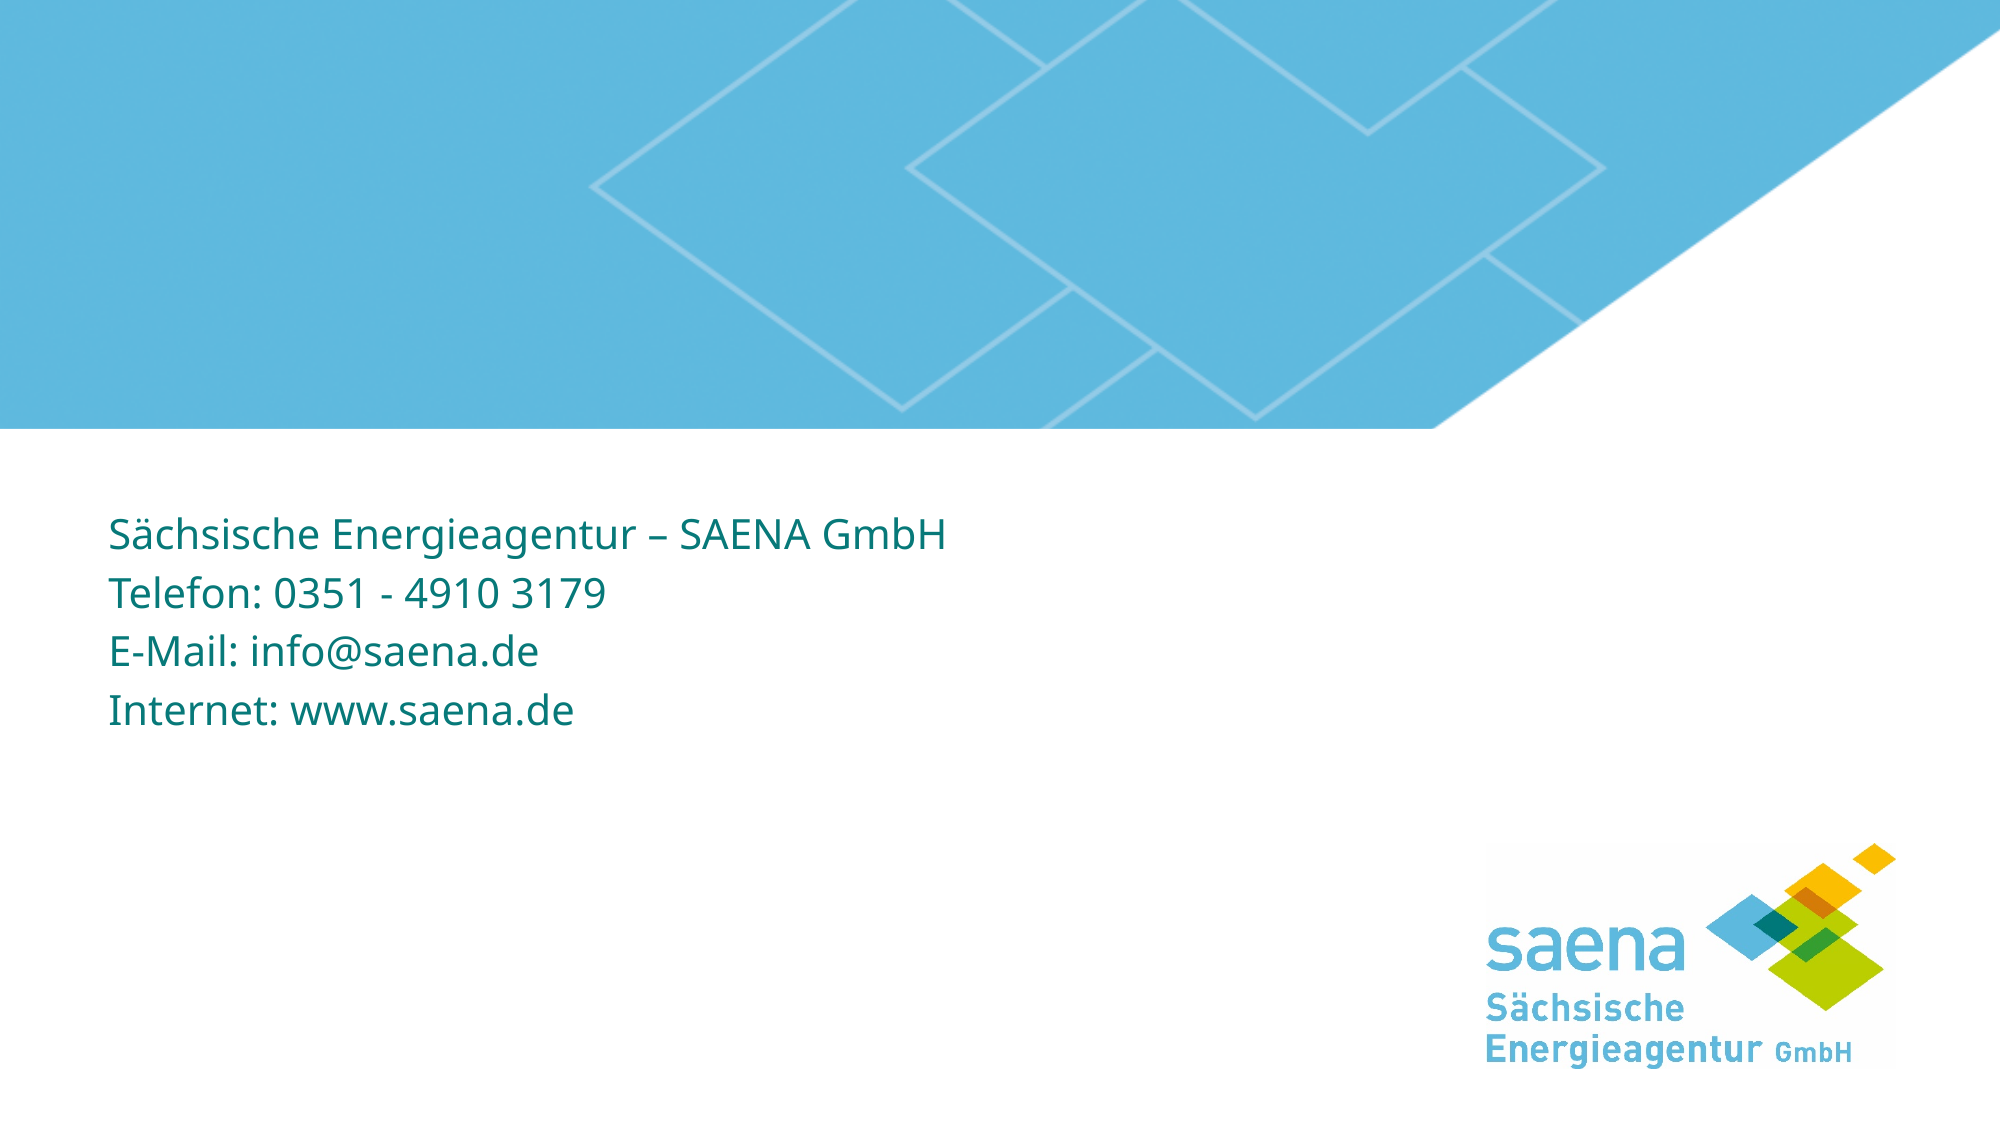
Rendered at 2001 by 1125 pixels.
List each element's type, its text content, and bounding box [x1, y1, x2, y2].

picture [1486, 843, 1896, 1069]
list Sächsische Energieagentur – SAENA GmbH Telefon: 0351 - 4910 3179 E-Mail: info@saena.de Internet: www.saena.de [93, 492, 1435, 999]
